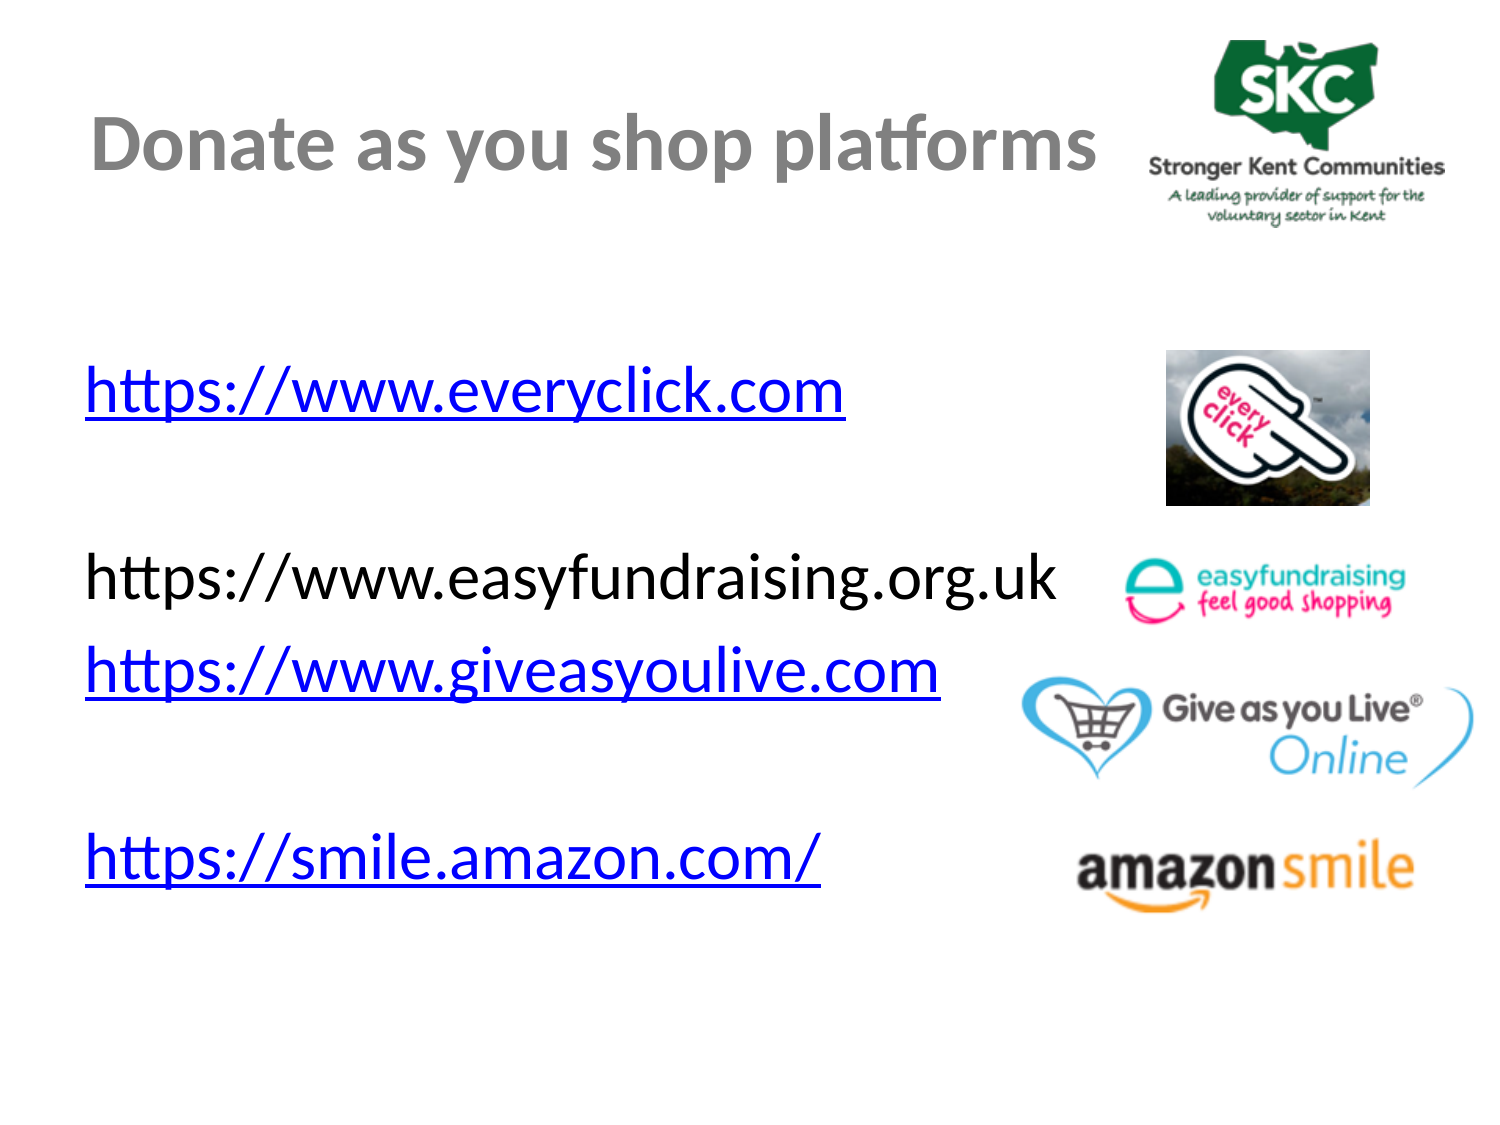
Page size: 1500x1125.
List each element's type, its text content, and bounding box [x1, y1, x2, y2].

picture [1148, 40, 1445, 228]
picture [1166, 350, 1370, 507]
picture [1005, 658, 1487, 811]
picture [1061, 825, 1431, 930]
title Donate as you shop platforms [75, 42, 1140, 233]
list https://www.everyclick.com https://www.easyfundraising.org.uk https://www.giveasyoulive.com https://smile.amazon.com/ [69, 338, 1420, 1002]
picture [1105, 541, 1431, 652]
